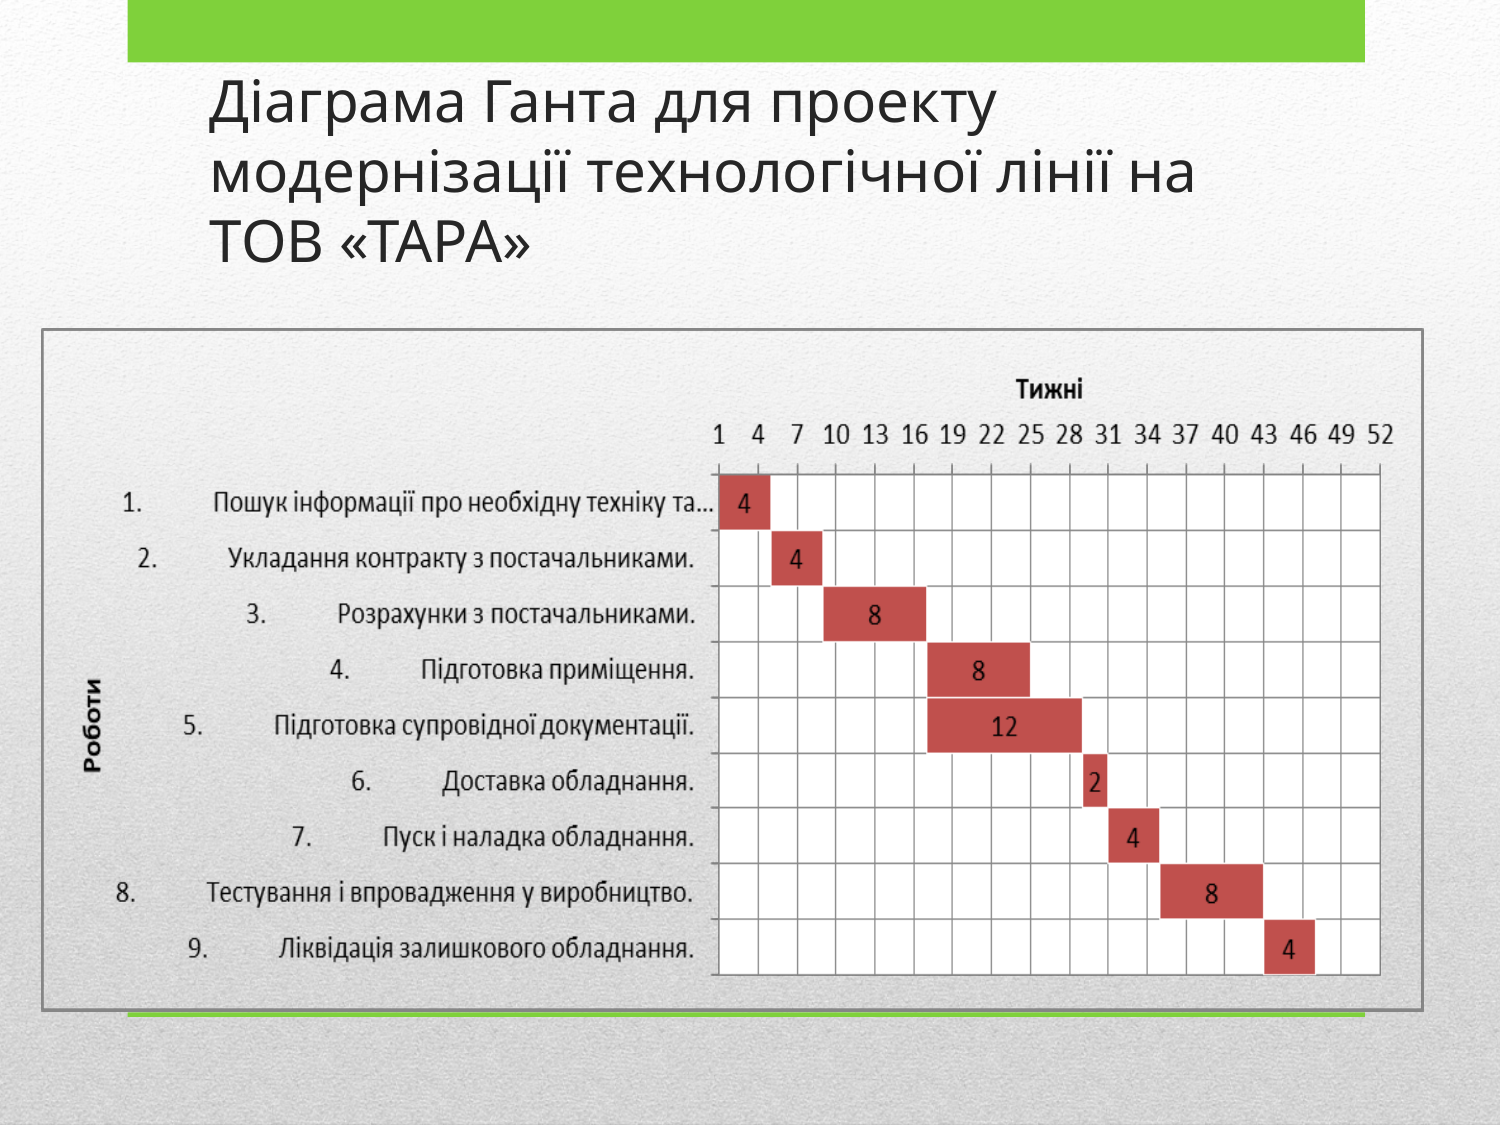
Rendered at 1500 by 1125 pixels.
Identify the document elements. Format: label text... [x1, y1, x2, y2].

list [40, 327, 1425, 1013]
title Діаграма Ганта для проекту модернізації технологічної лінії на ТОВ «ТАРА» [194, 19, 1308, 282]
